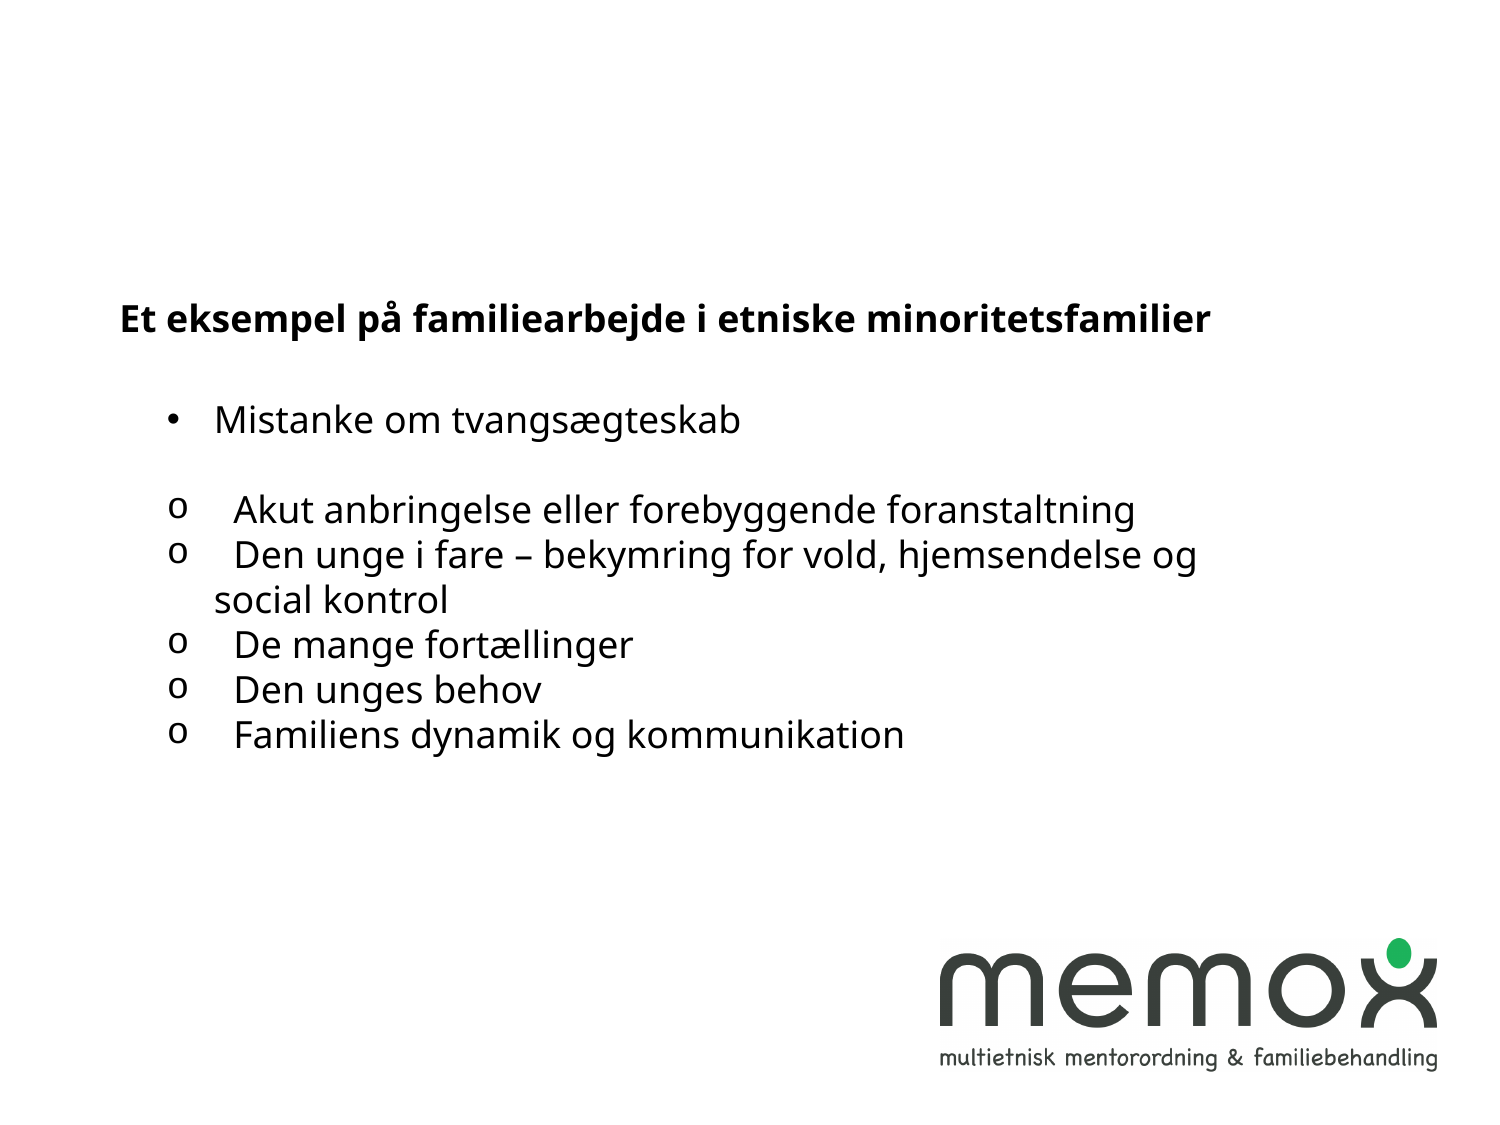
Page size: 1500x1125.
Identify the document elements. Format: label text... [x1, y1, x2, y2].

text_box Mistanke om tvangsægteskab Akut anbringelse eller forebyggende foranstaltning Den unge i fare – bekymring for vold, hjemsendelse og social kontrol De mange fortællinger Den unges behov Familiens dynamik og kommunikation [152, 388, 1318, 764]
text_box Et eksempel på familiearbejde i etniske minoritetsfamilier [104, 287, 1357, 348]
picture [940, 938, 1437, 1072]
